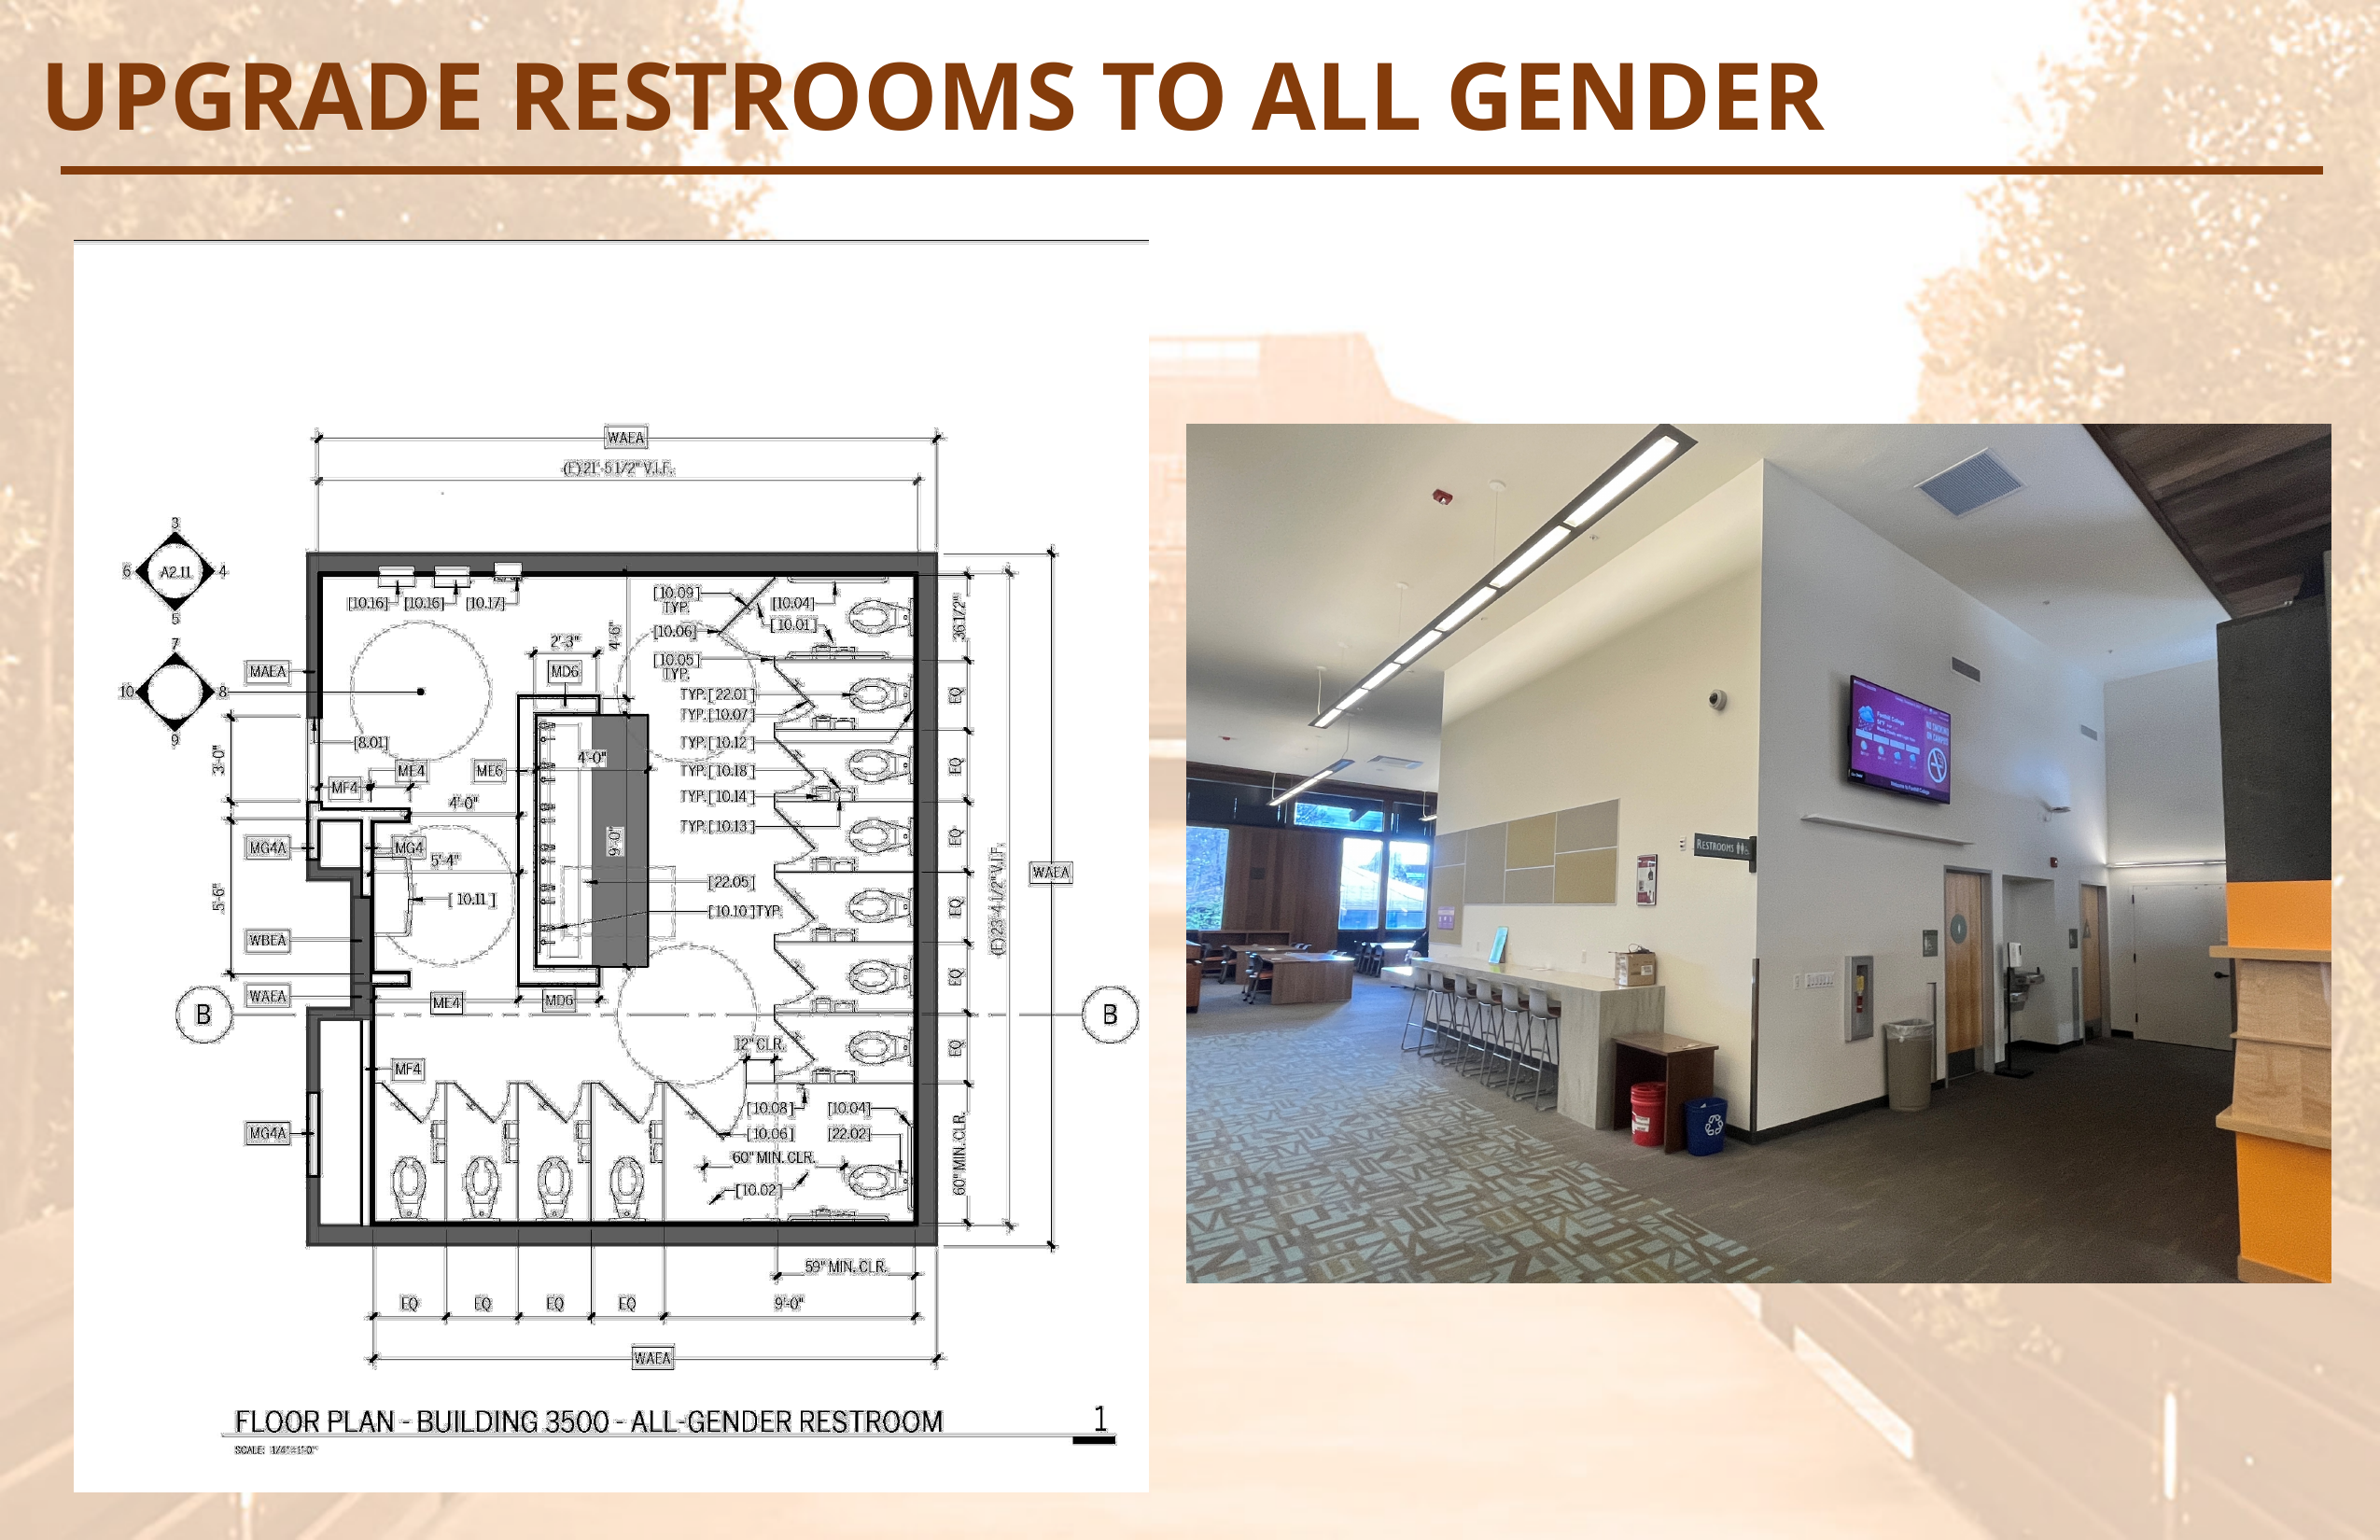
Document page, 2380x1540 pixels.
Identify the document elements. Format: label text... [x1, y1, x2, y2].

picture [74, 240, 1149, 1492]
picture [1186, 424, 2331, 1283]
text_box UPGRADE RESTROOMS TO ALL GENDER [0, 18, 2278, 159]
